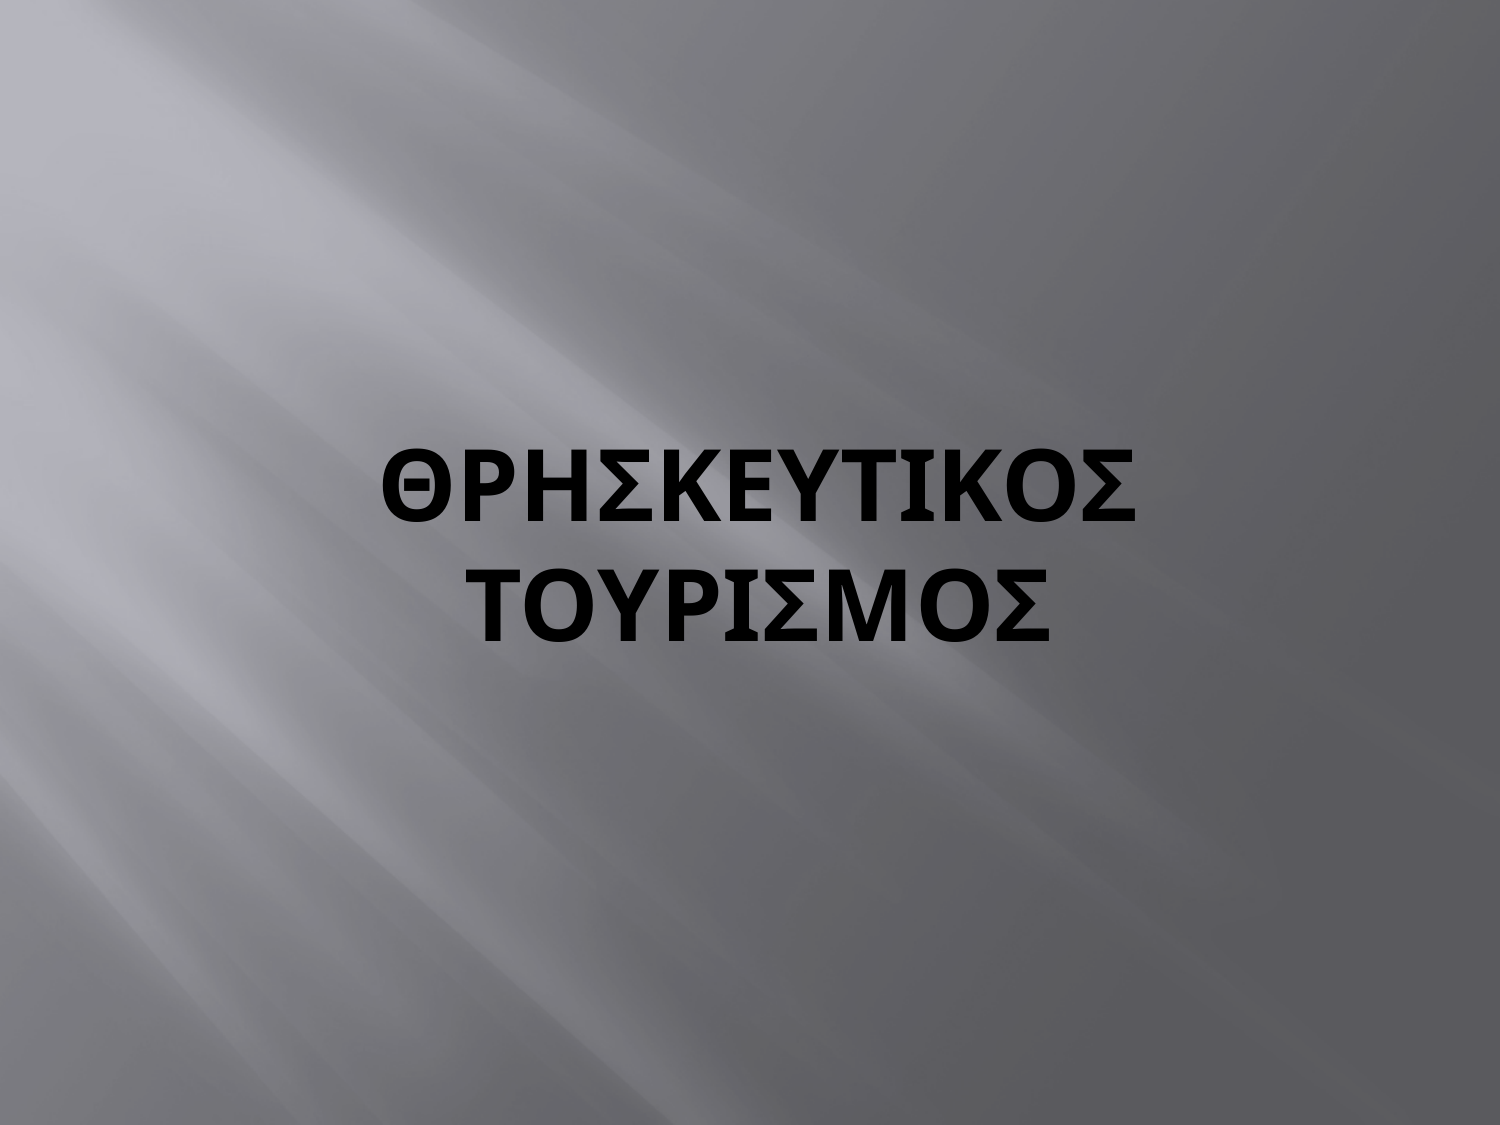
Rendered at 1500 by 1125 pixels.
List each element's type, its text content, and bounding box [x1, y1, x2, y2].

title ΘρησκευτικΟΣ ΤουρισμΟΣ [64, 420, 1453, 662]
